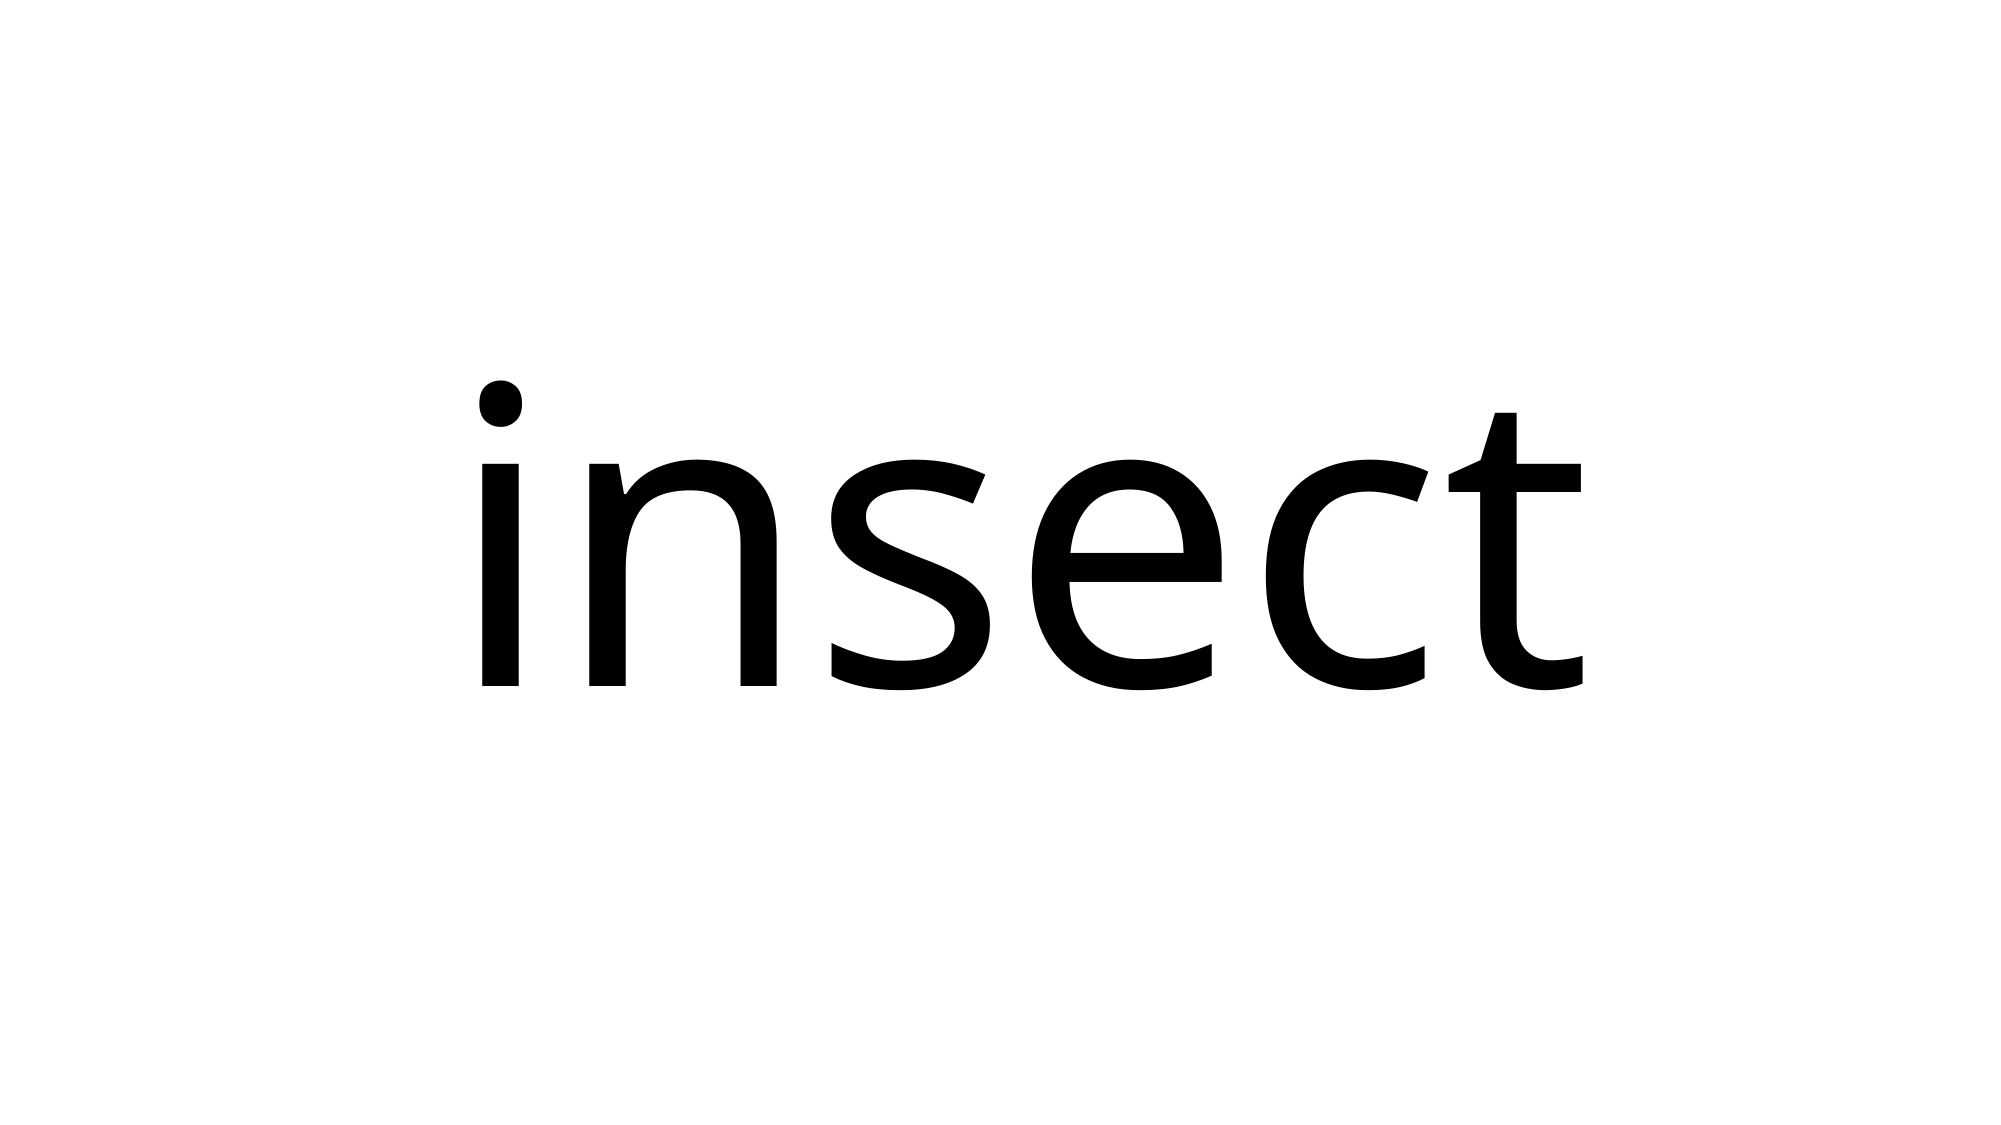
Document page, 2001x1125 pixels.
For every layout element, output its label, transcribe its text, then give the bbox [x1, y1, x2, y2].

text_box insect [157, 443, 1883, 662]
